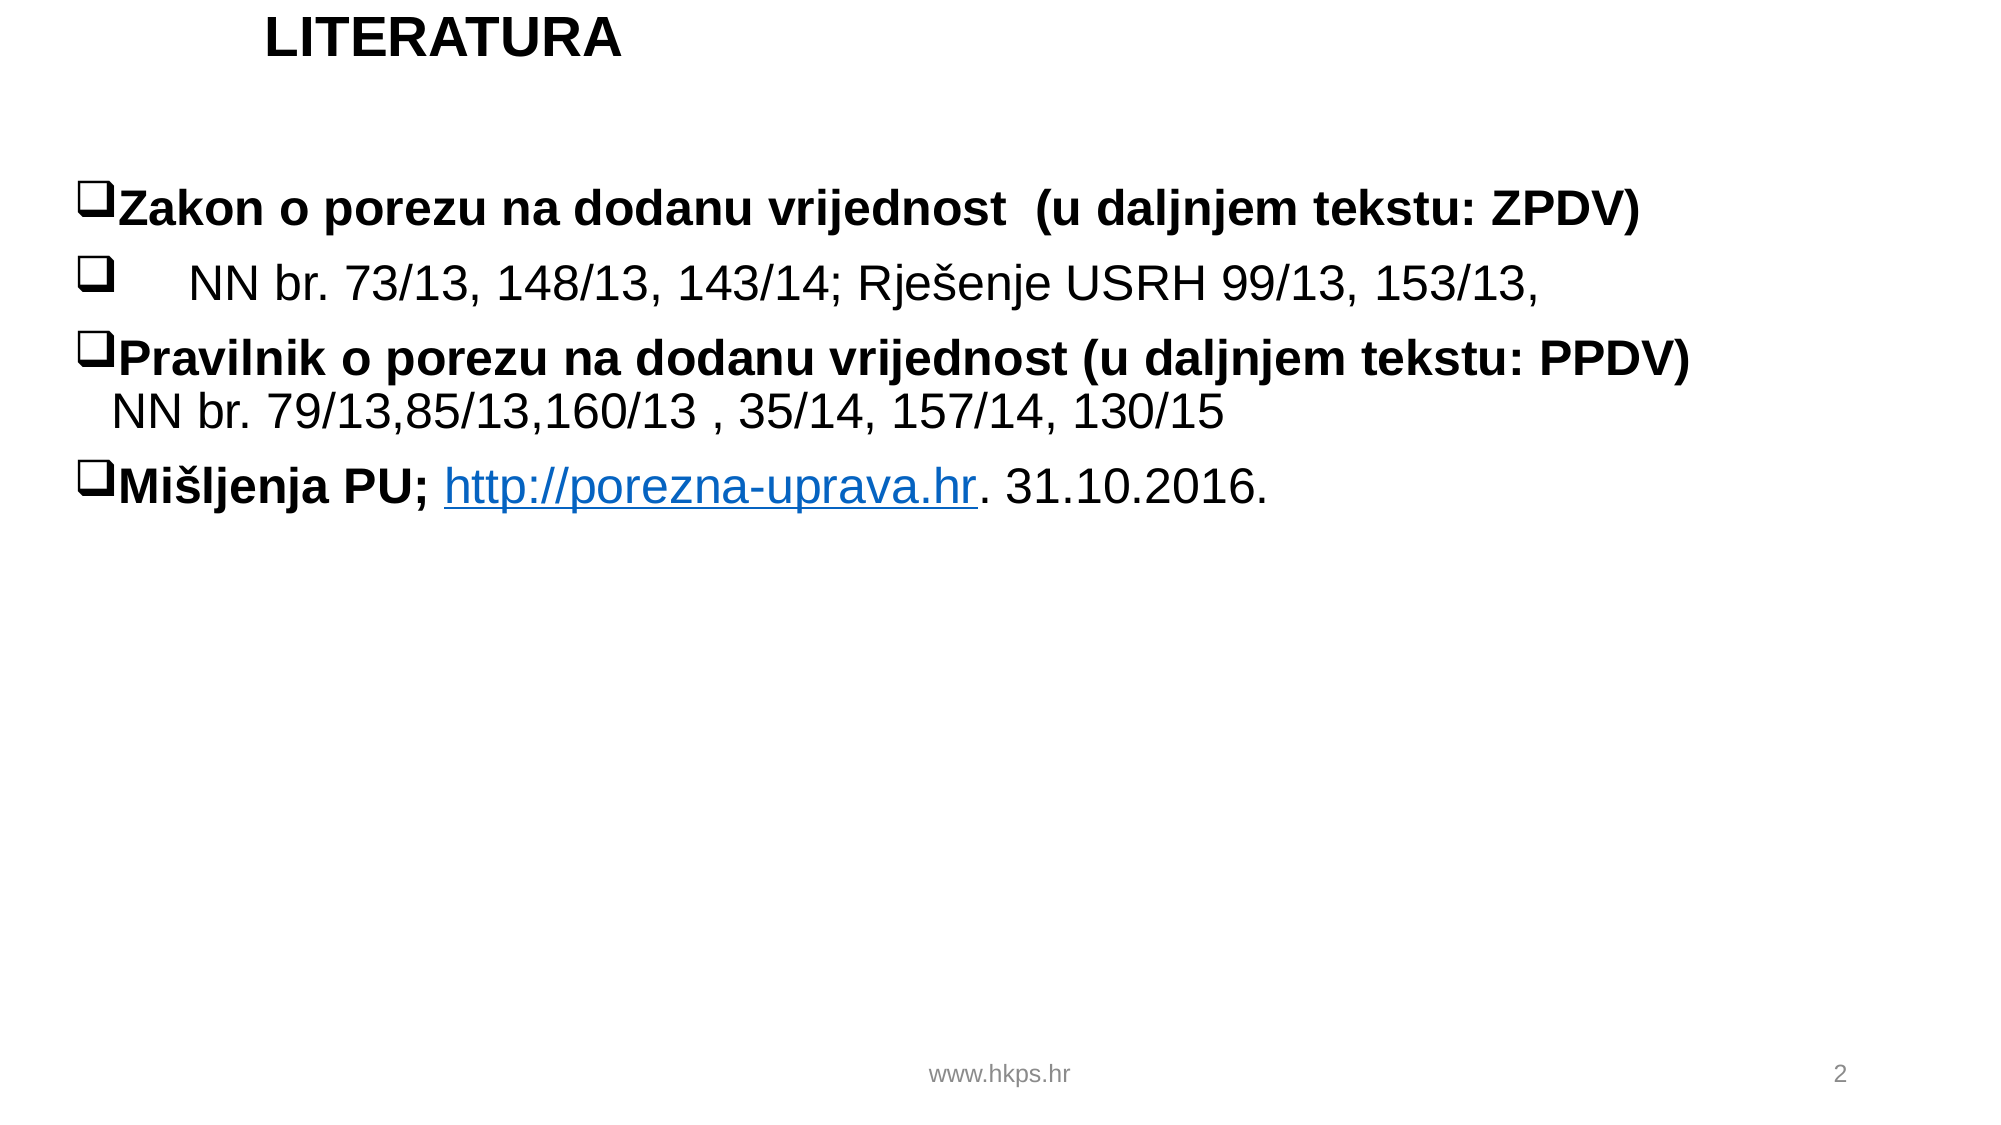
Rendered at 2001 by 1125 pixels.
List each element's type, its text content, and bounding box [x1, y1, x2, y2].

title LITERATURA [249, 0, 1743, 77]
footer www.hkps.hr [662, 1042, 1338, 1103]
list ​Zakon o porezu na dodanu vrijednost (u daljnjem tekstu: ZPDV) NN br. 73/13, 148/13, 143/14; Rješenje USRH 99/13, 153/13, Pravilnik o porezu na dodanu vrijednost (u daljnjem tekstu: PPDV) NN br. 79/13,85/13,160/13 , 35/14, 157/14, 130/15 Mišljenja PU; http://porezna-uprava.hr. 31.10.2016. [58, 93, 1859, 1098]
slide_number 2 [1412, 1042, 1863, 1103]
